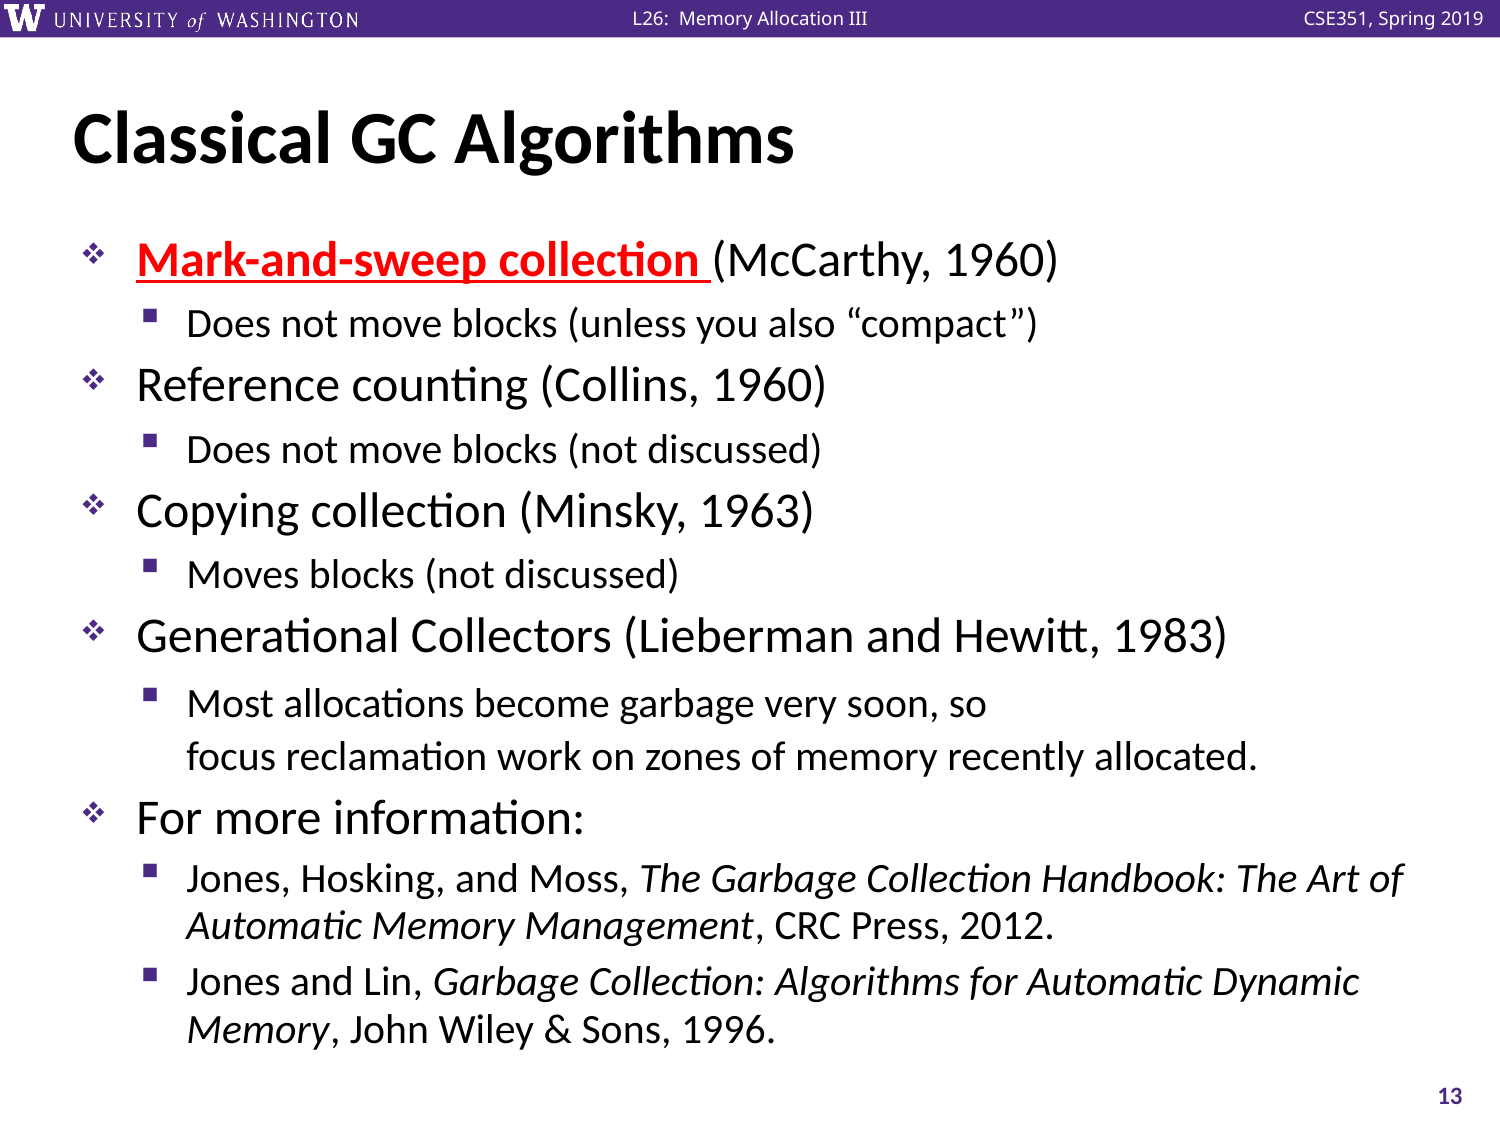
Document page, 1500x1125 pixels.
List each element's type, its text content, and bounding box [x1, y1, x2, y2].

slide_number 13 [1400, 1065, 1500, 1125]
title Classical GC Algorithms [58, 71, 1438, 197]
picture [4, 4, 358, 32]
list Mark-and-sweep collection (McCarthy, 1960) Does not move blocks (unless you also “compact”) Reference counting (Collins, 1960) Does not move blocks (not discussed) Copying collection (Minsky, 1963) Moves blocks (not discussed) Generational Collectors (Lieberman and Hewitt, 1983) Most allocations become garbage very soon, so focus reclamation work on zones of memory recently allocated. For more information: Jones, Hosking, and Moss, The Garbage Collection Handbook: The Art of Automatic Memory Management, CRC Press, 2012. Jones and Lin, Garbage Collection: Algorithms for Automatic Dynamic Memory, John Wiley & Sons, 1996. [64, 223, 1438, 1040]
